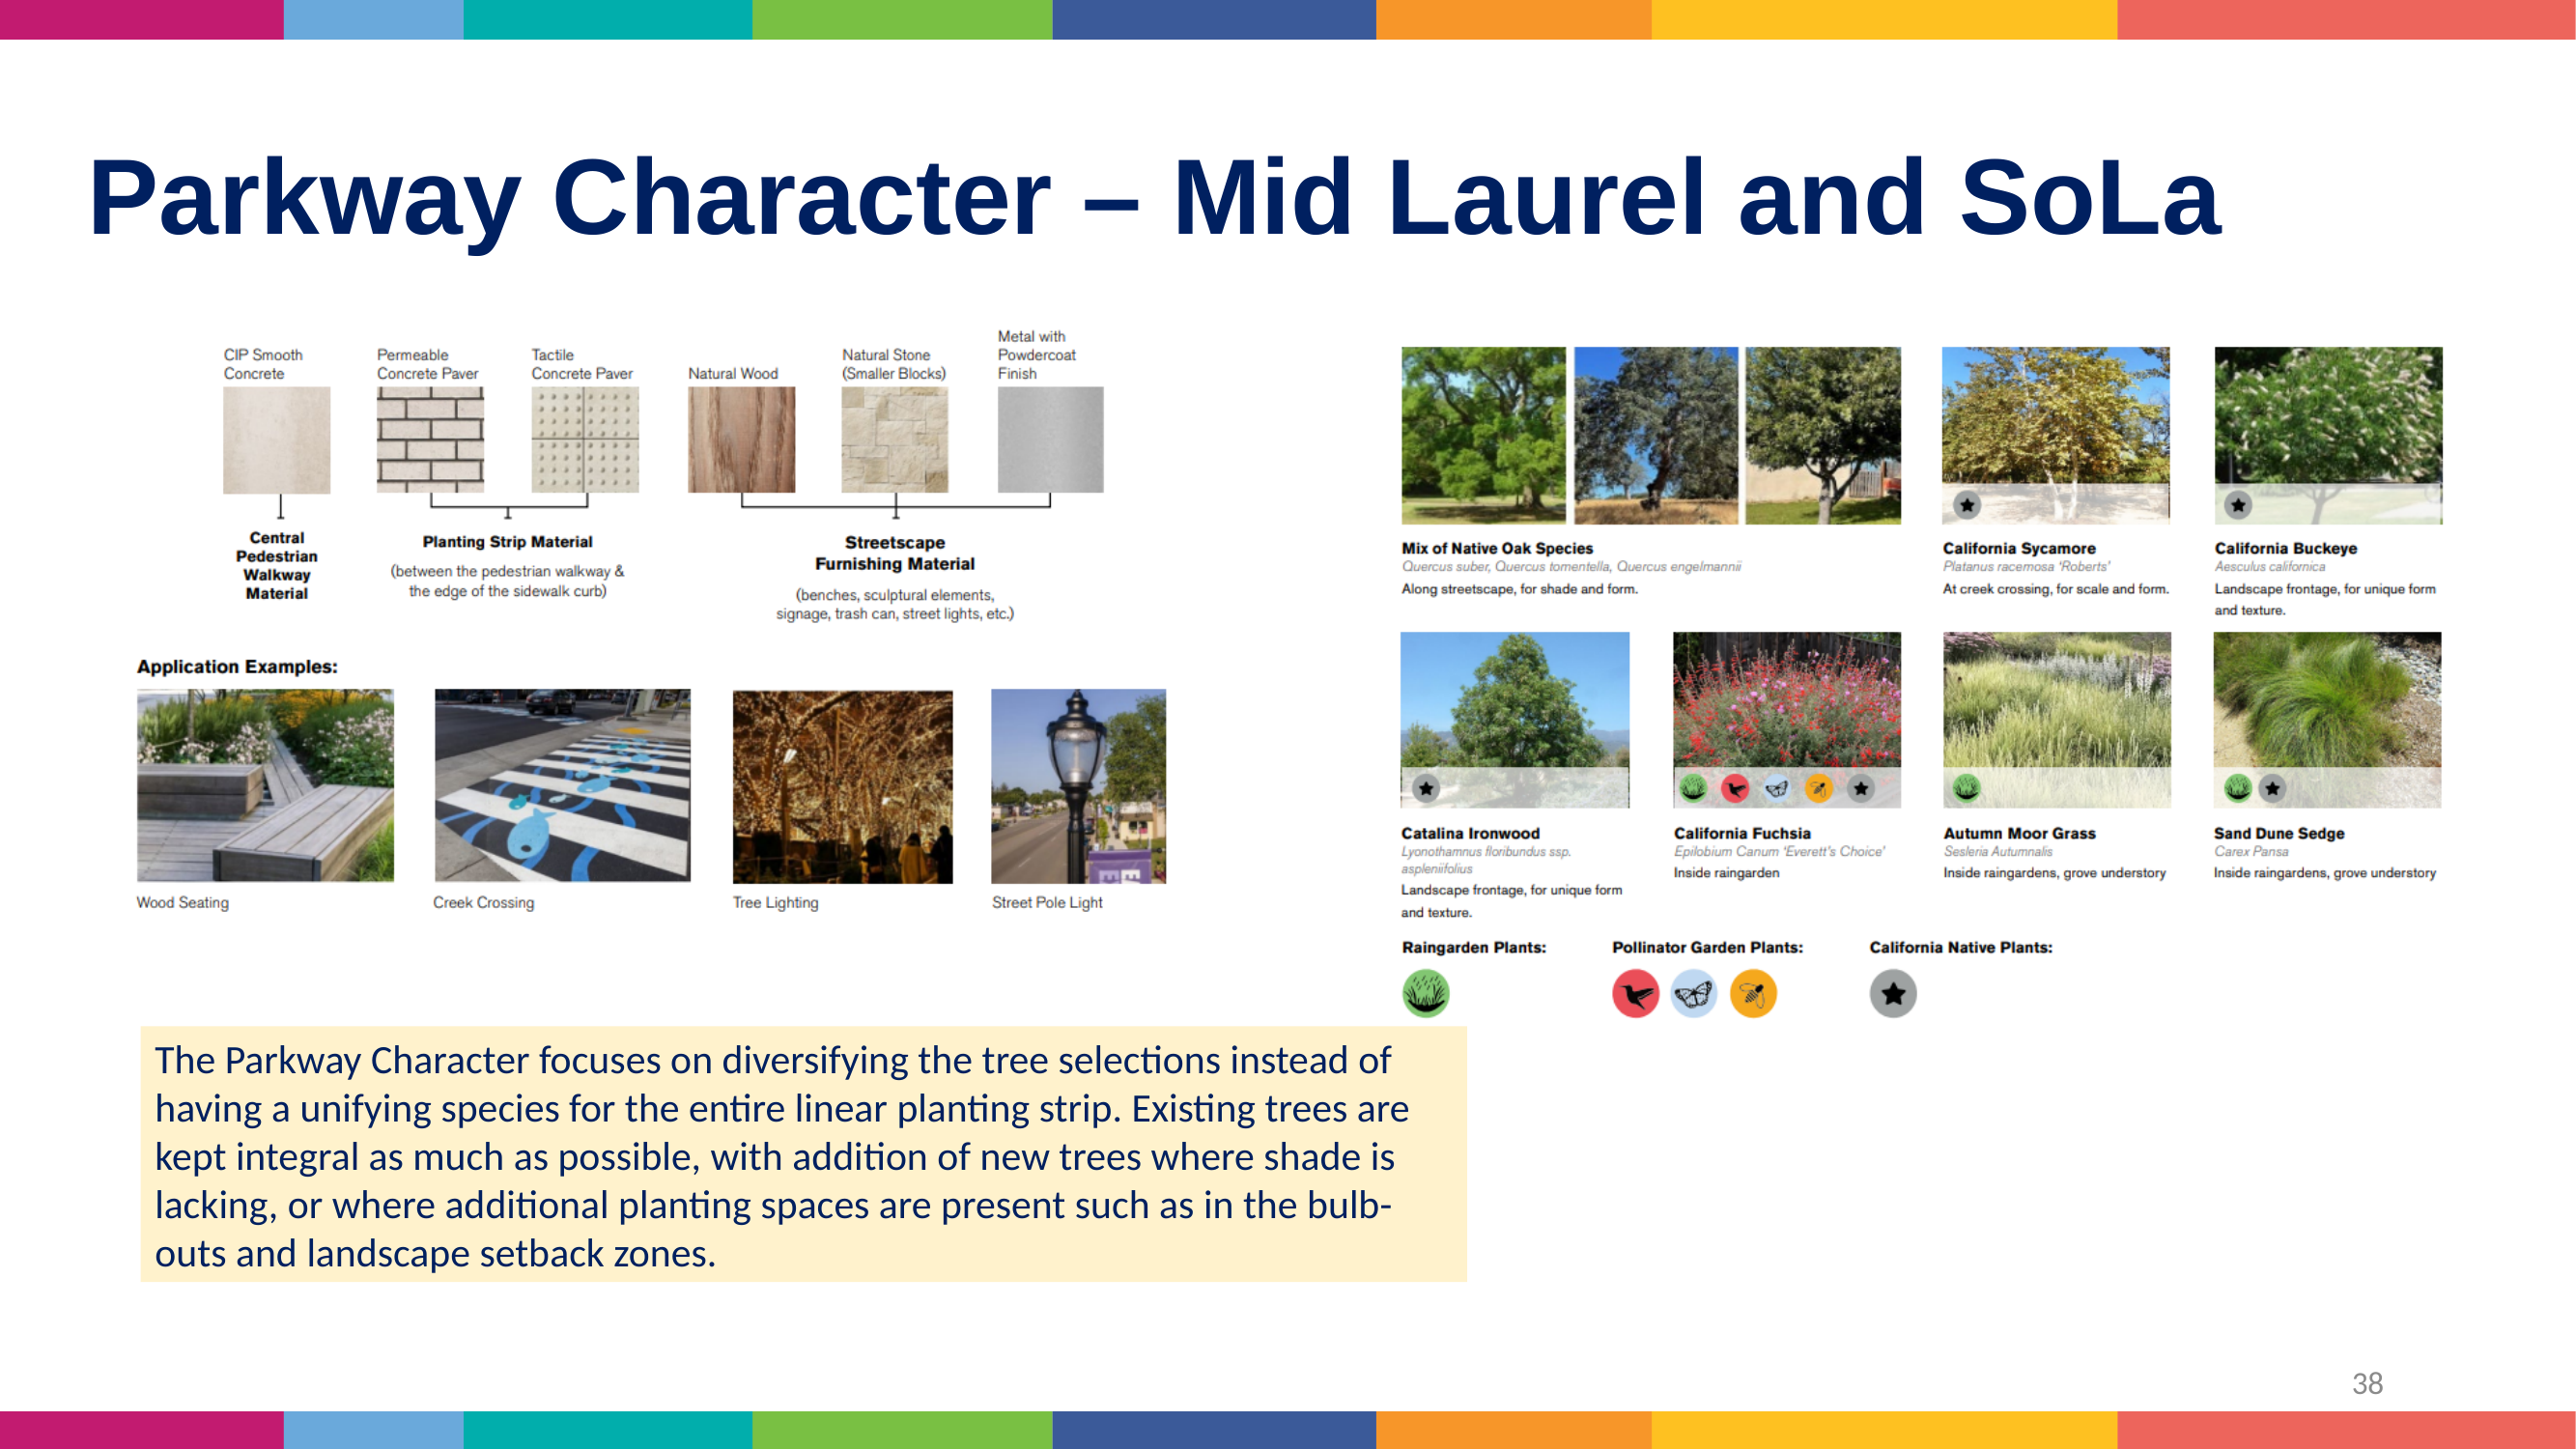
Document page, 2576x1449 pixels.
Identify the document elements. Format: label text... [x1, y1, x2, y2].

picture [0, 0, 2576, 40]
picture [0, 1411, 2576, 1449]
text_box The Parkway Character focuses on diversifying the tree selections instead of having a unifying species for the entire linear planting strip. Existing trees are kept integral as much as possible, with addition of new trees where shade is lacking, or where additional planting spaces are present such as in the bulb-outs and landscape setback zones. [140, 1027, 1467, 1283]
slide_number 38 [1819, 1343, 2399, 1411]
text_box Parkway Character – Mid Laurel and SoLa [0, 117, 2435, 266]
picture [119, 325, 2456, 1027]
